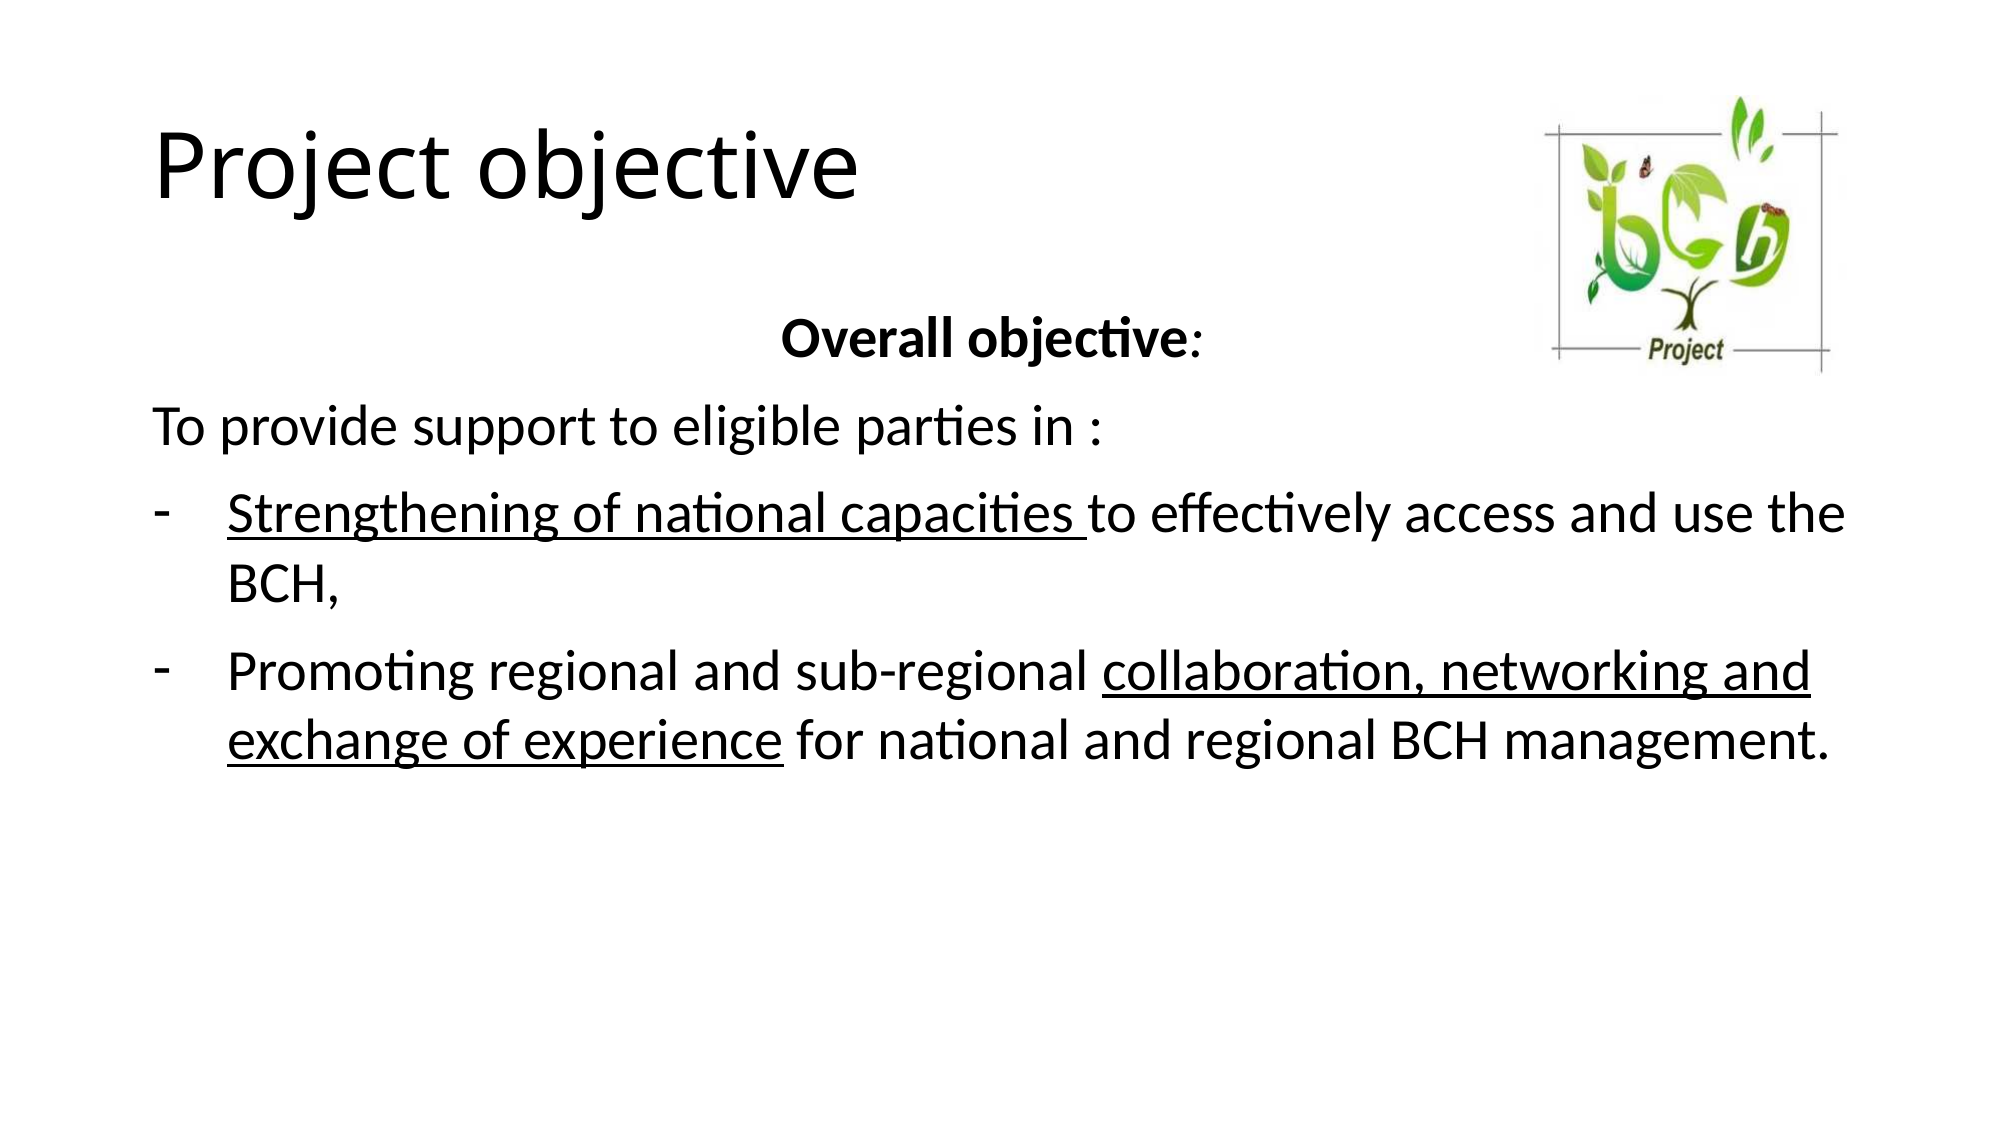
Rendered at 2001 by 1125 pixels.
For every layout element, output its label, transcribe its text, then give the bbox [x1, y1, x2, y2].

picture [1534, 95, 1848, 407]
title Project objective [137, 59, 1863, 278]
list Overall objective: To provide support to eligible parties in : Strengthening of national capacities to effectively access and use the BCH, Promoting regional and sub-regional collaboration, networking and exchange of experience for national and regional BCH management. [137, 299, 1863, 1014]
